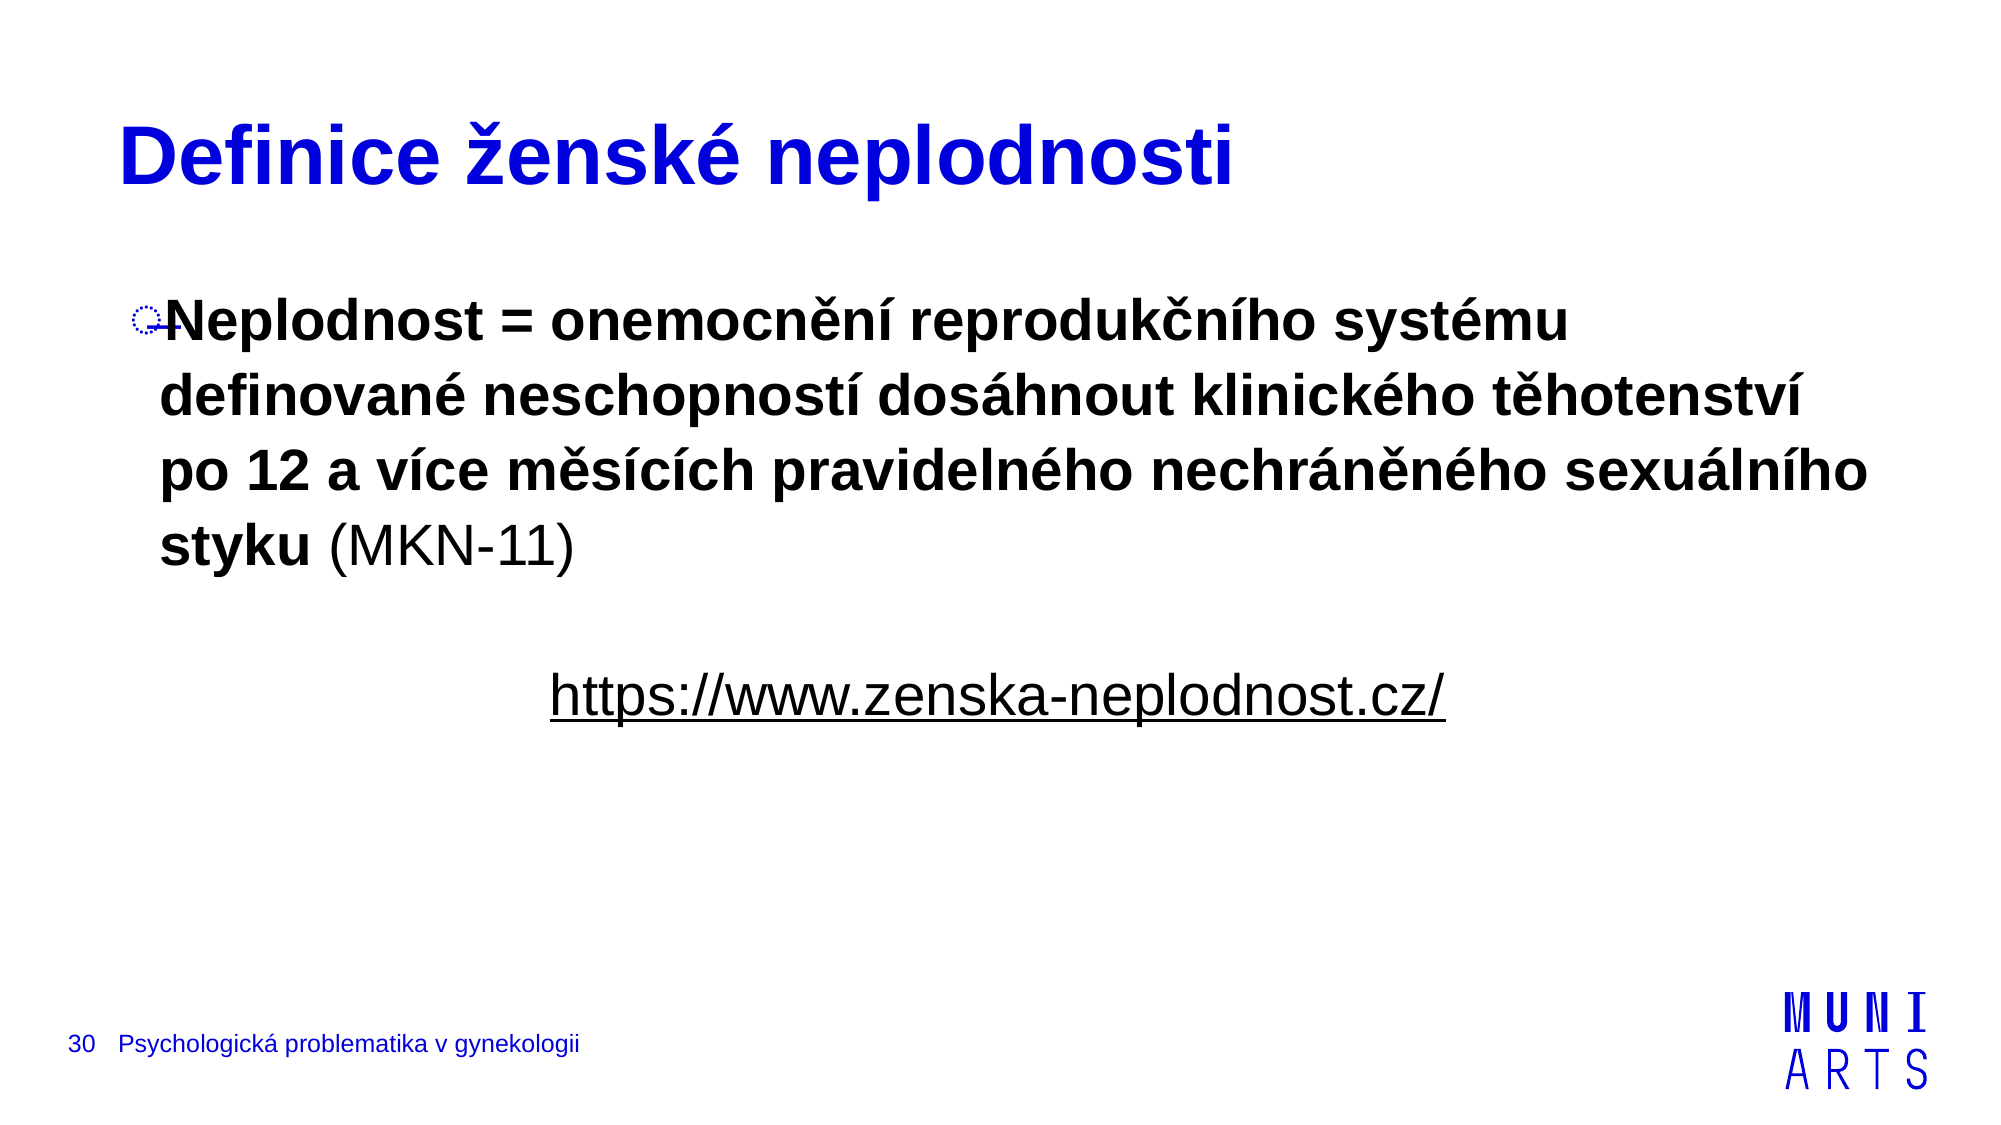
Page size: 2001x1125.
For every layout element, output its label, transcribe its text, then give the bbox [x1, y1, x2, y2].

slide_number 30 [67, 1021, 110, 1063]
list Neplodnost = onemocnění reprodukčního systému definované neschopností dosáhnout klinického těhotenství po 12 a více měsících pravidelného nechráněného sexuálního styku (MKN-11) https://www.zenska-neplodnost.cz/ [118, 277, 1883, 957]
footer Psychologická problematika v gynekologii [118, 1021, 1418, 1063]
title Definice ženské neplodnosti [118, 118, 1883, 193]
